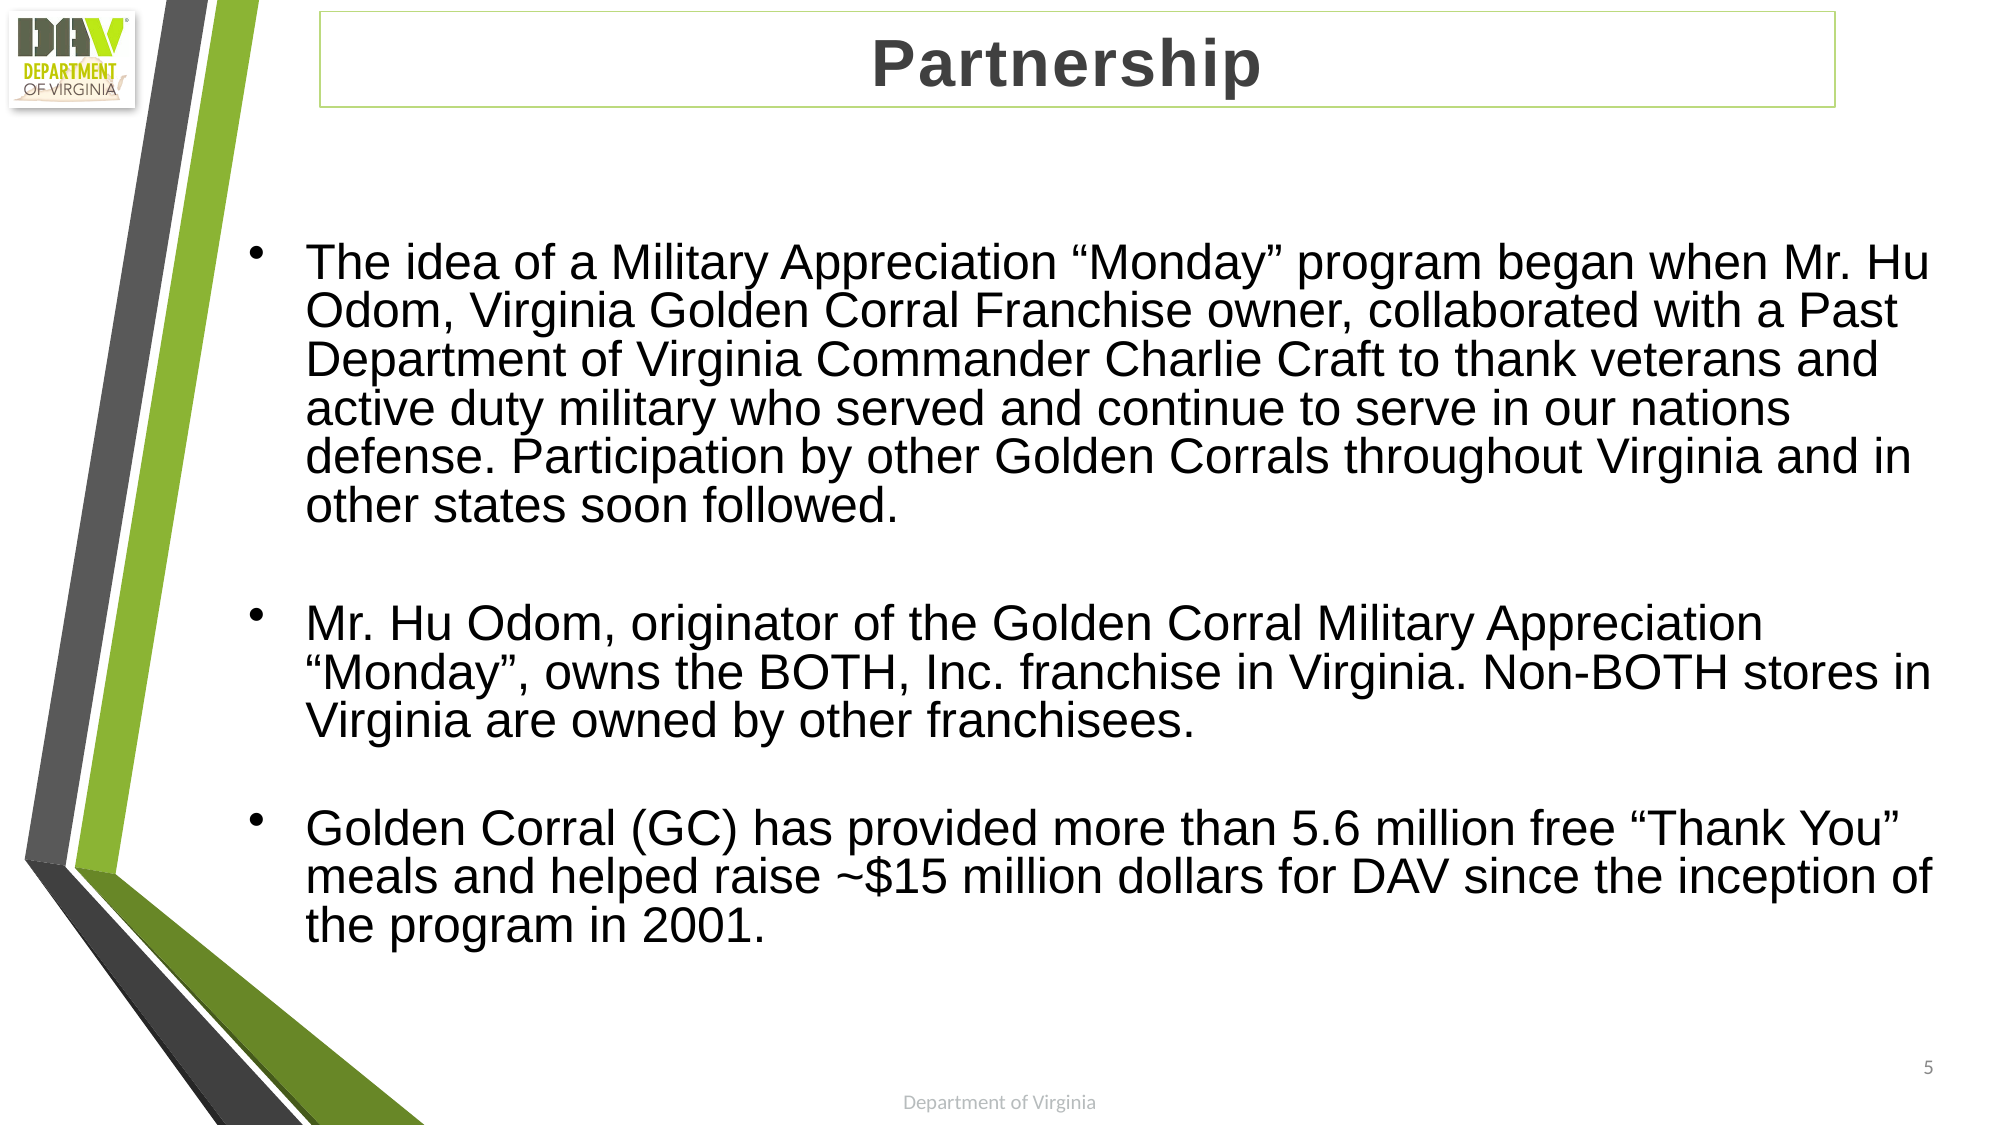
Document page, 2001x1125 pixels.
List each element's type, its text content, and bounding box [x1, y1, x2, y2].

text_box The idea of a Military Appreciation “Monday” program began when Mr. Hu Odom, Virginia Golden Corral Franchise owner, collaborated with a Past Department of Virginia Commander Charlie Craft to thank veterans and active duty military who served and continue to serve in our nations defense. Participation by other Golden Corrals throughout Virginia and in other states soon followed. Mr. Hu Odom, originator of the Golden Corral Military Appreciation “Monday”, owns the BOTH, Inc. franchise in Virginia. Non-BOTH stores in Virginia are owned by other franchisees. Golden Corral (GC) has provided more than 5.6 million free “Thank You” meals and helped raise ~$15 million dollars for DAV since the inception of the program in 2001. [239, 232, 1981, 977]
title Partnership [319, 10, 1836, 108]
slide_number 5 [1913, 1047, 1942, 1086]
text_box Department of Virginia [7, 1080, 1993, 1121]
picture [9, 11, 135, 108]
